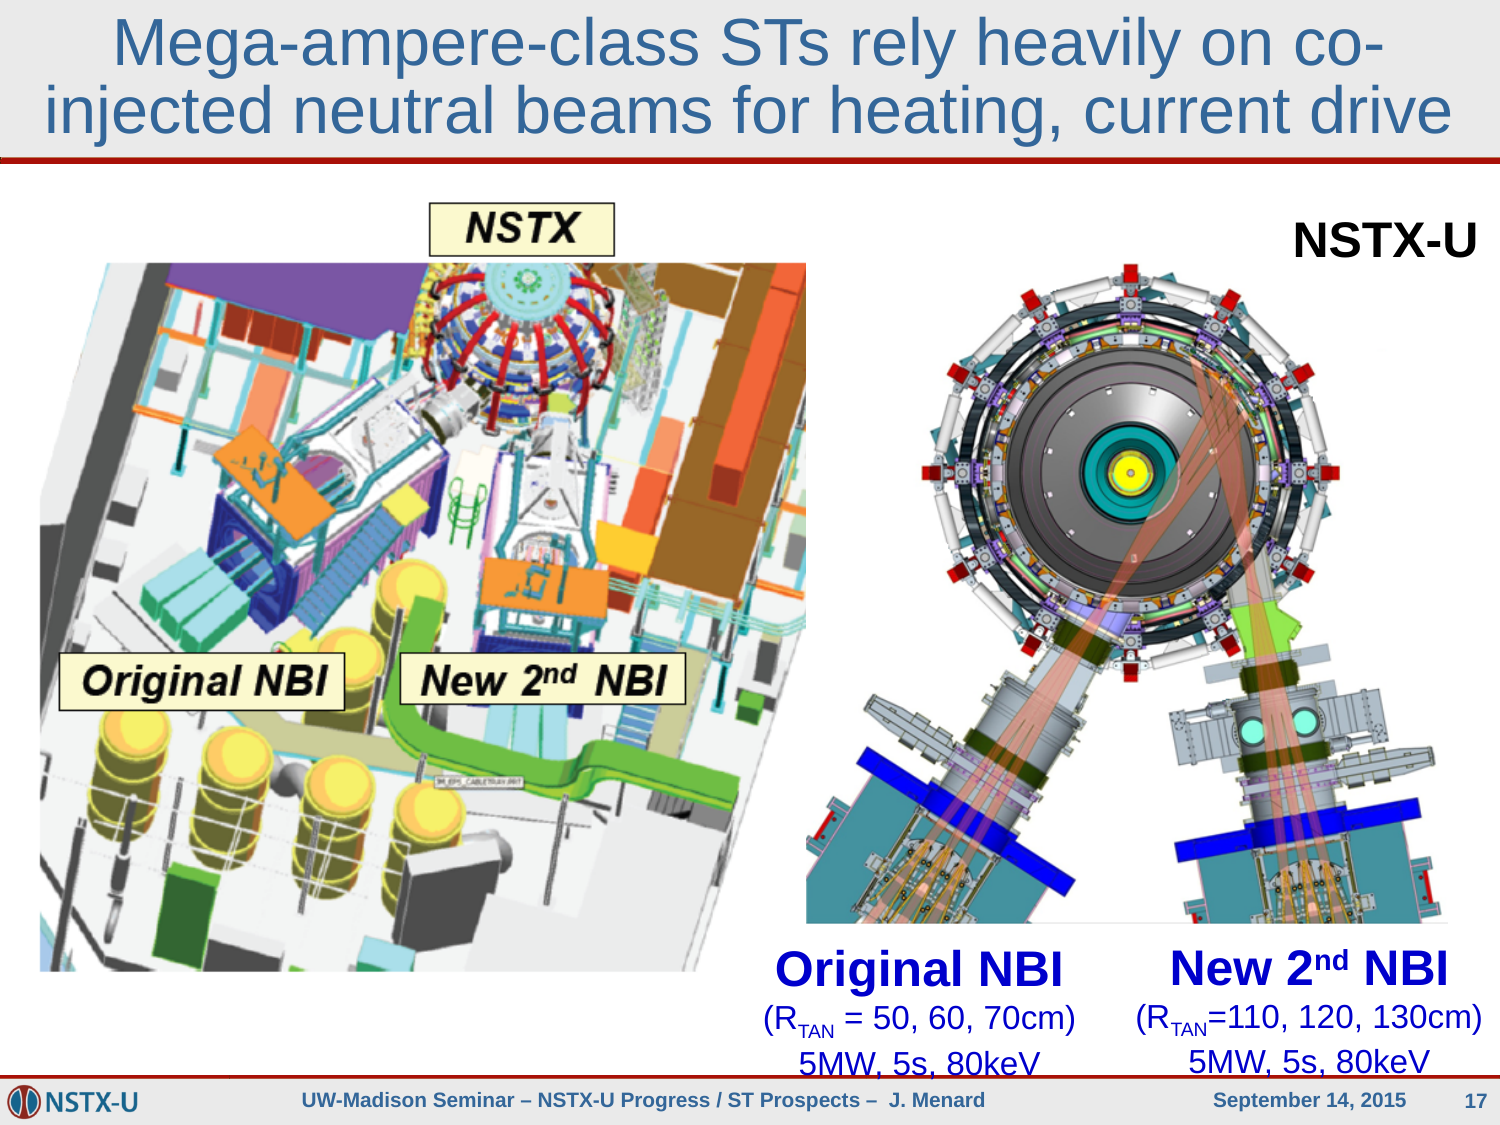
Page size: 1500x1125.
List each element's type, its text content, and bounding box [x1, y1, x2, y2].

text_box New 2nd NBI (RTAN=110, 120, 130cm) 5MW, 5s, 80keV [1120, 927, 1499, 1088]
text_box NSTX-U [1277, 200, 1494, 276]
title Mega-ampere-class STs rely heavily on co-injected neutral beams for heating, current drive [0, 0, 1500, 158]
picture [0, 181, 1448, 986]
text_box Original NBI (RTAN = 50, 60, 70cm) 5MW, 5s, 80keV [748, 933, 1092, 1090]
picture [0, 158, 1500, 164]
picture [0, 1075, 1500, 1125]
